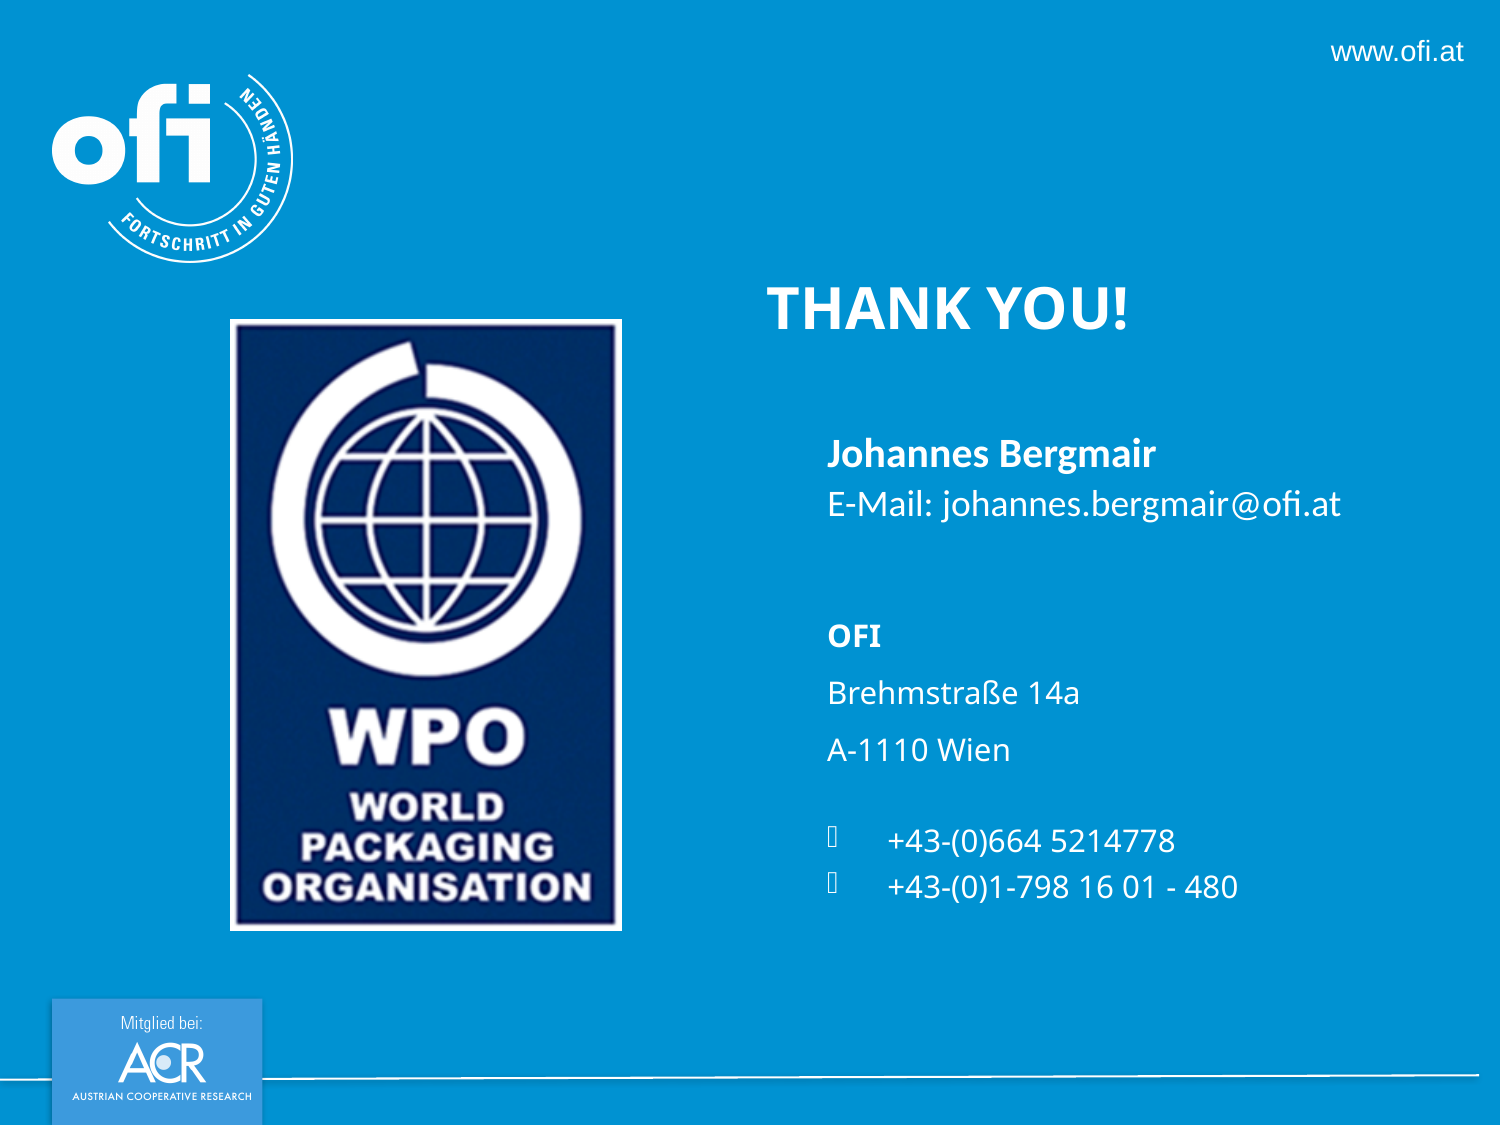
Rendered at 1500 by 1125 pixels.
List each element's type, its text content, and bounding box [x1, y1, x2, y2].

picture [268, 146, 279, 154]
picture [123, 214, 131, 221]
text_box THANK YOU! [752, 231, 1500, 382]
picture [221, 230, 228, 241]
picture [152, 232, 159, 242]
picture [53, 117, 125, 184]
picture [266, 177, 277, 183]
picture [213, 234, 218, 245]
list Johannes Bergmair E-Mail: johannes.bergmair@ofi.at [812, 424, 1480, 594]
picture [72, 999, 251, 1101]
picture [184, 239, 192, 250]
picture [231, 320, 621, 930]
picture [258, 200, 268, 205]
picture [173, 238, 178, 248]
picture [239, 219, 250, 226]
picture [199, 238, 204, 249]
picture [234, 225, 240, 234]
picture [133, 222, 140, 231]
picture [163, 237, 167, 247]
picture [268, 168, 279, 172]
text_box OFI Brehmstraße 14a A-1110 Wien +43-(0)664 5214778 +43-(0)1-798 16 01 - 480 [812, 609, 1500, 912]
picture [260, 194, 269, 202]
text_box [112, 27, 1388, 142]
picture [268, 163, 279, 168]
picture [251, 209, 260, 215]
picture [137, 142, 159, 182]
picture [130, 220, 137, 230]
picture [140, 228, 150, 238]
picture [189, 142, 209, 182]
